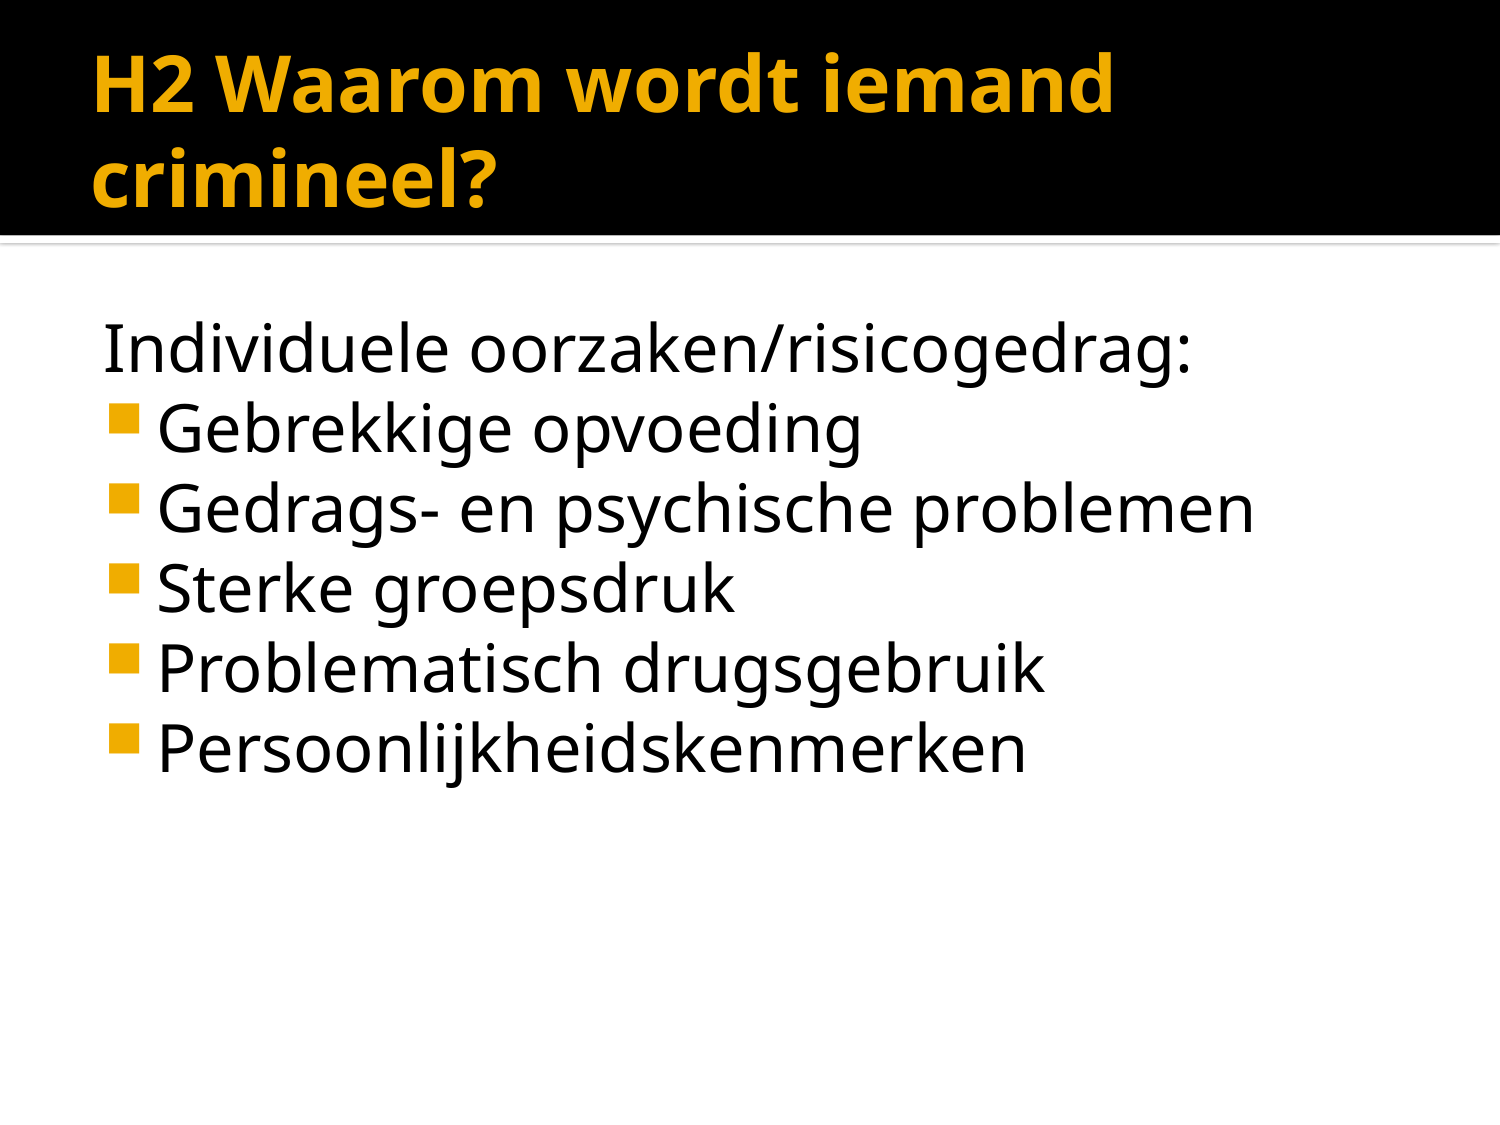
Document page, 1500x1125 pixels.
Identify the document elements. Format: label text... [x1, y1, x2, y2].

title H2 Waarom wordt iemand crimineel? [75, 25, 1425, 231]
list Individuele oorzaken/risicogedrag: Gebrekkige opvoeding Gedrags- en psychische problemen Sterke groepsdruk Problematisch drugsgebruik Persoonlijkheidskenmerken [75, 291, 1425, 1050]
